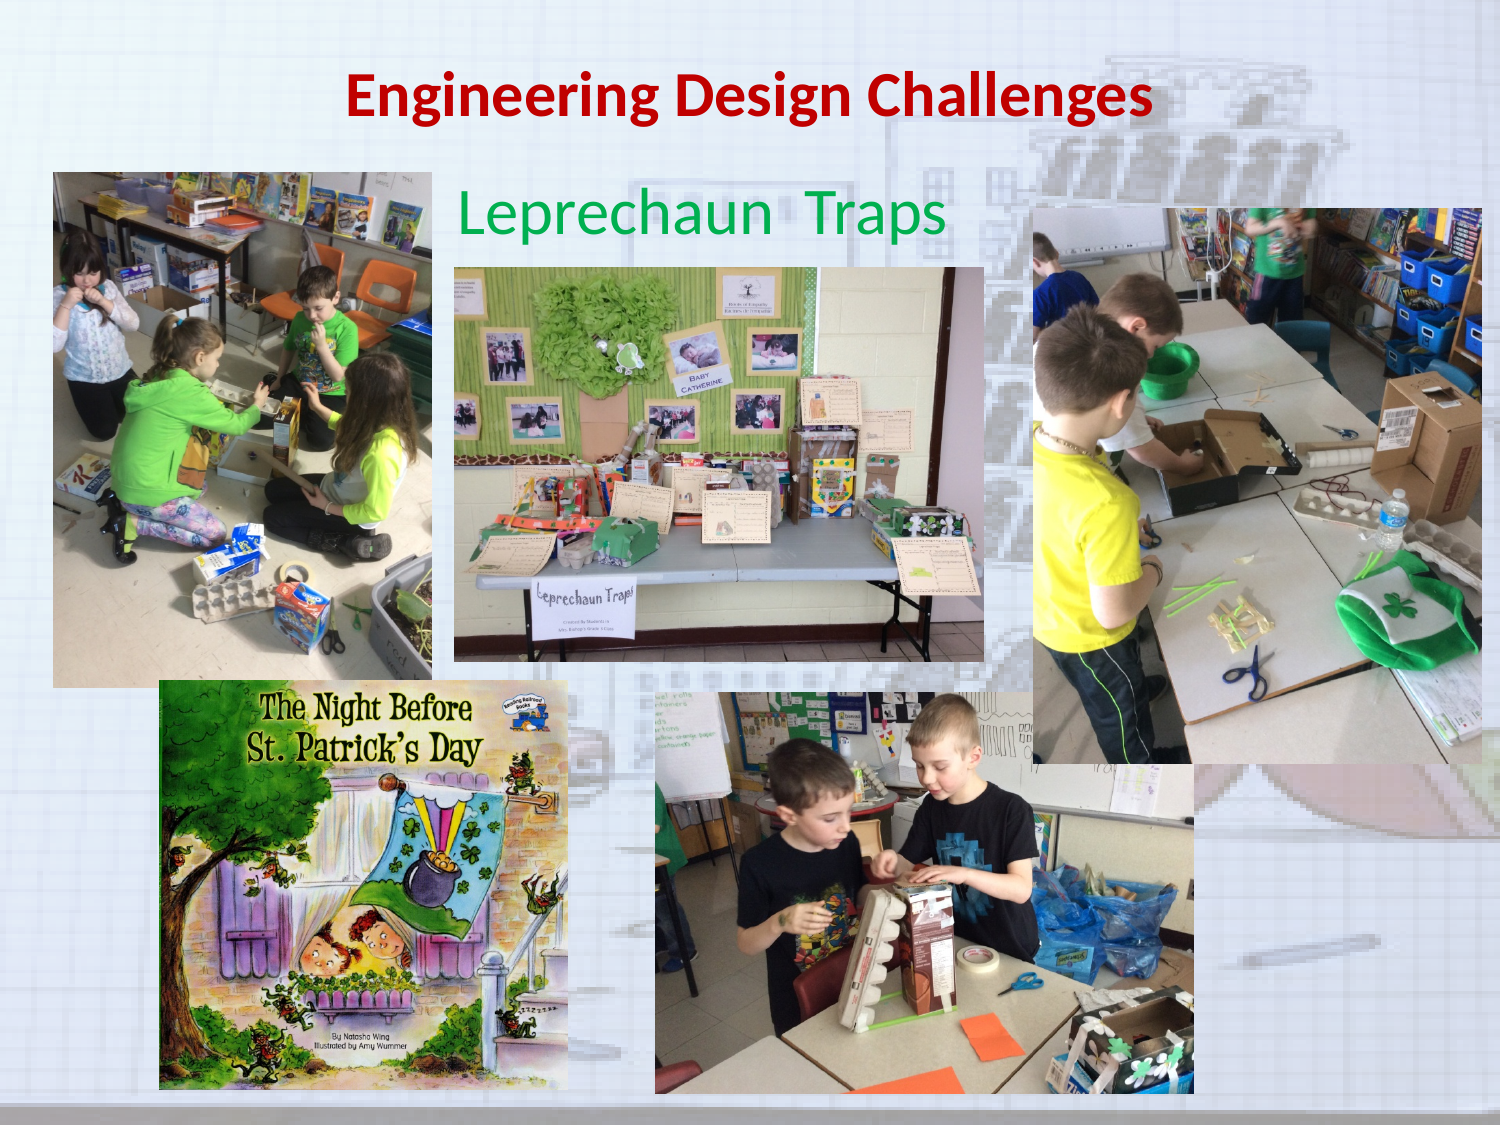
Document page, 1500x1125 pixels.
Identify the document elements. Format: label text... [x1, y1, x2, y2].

picture [454, 266, 984, 663]
picture [52, 172, 569, 1090]
picture [655, 207, 1483, 1095]
text_box Leprechaun Traps [265, 160, 1140, 256]
title Engineering Design Challenges [75, 45, 1425, 138]
